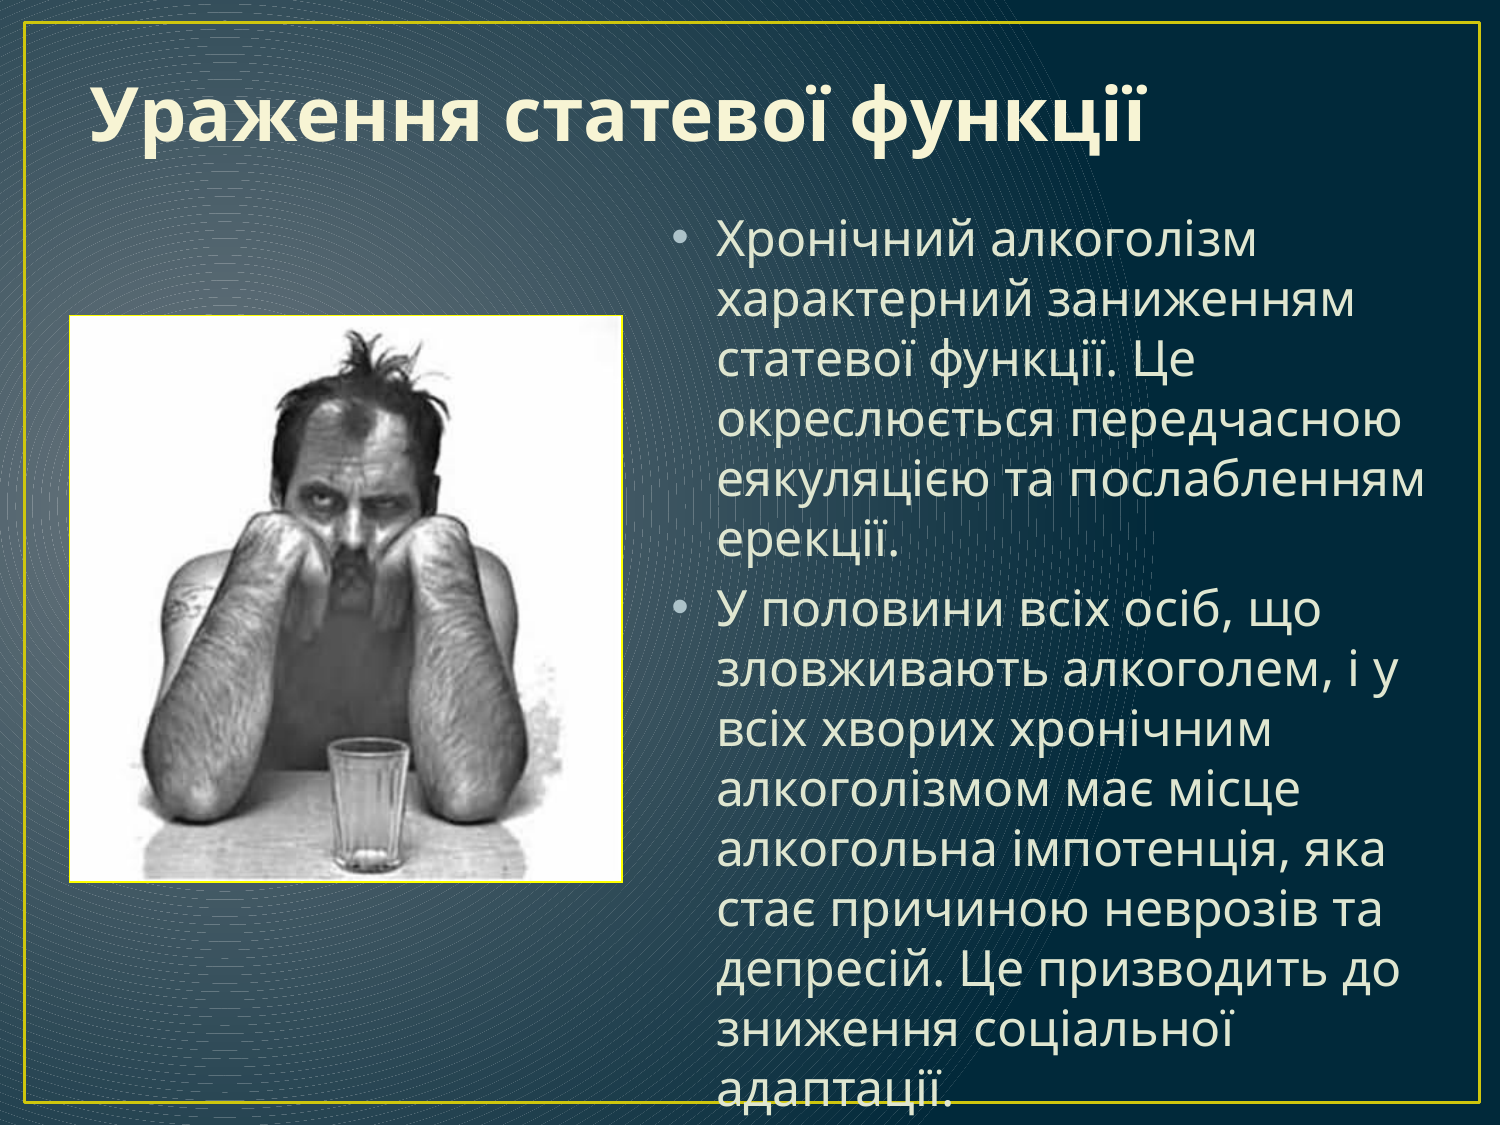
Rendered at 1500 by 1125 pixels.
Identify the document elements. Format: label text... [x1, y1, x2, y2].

picture [904, 1104, 913, 1115]
picture [70, 316, 622, 882]
list Хронічний алкоголізм характерний заниженням статевої функції. Це окреслюється передчасною еякуляцією та послабленням ерекції. У половини всіх осіб, що зловживають алкоголем, і у всіх хворих хронічним алкоголізмом має місце алкогольна імпотенція, яка стає причиною неврозів та депресій. Це призводить до зниження соціальної адаптації. [656, 198, 1444, 1067]
text_box Ураження статевої функції [74, 45, 1425, 164]
